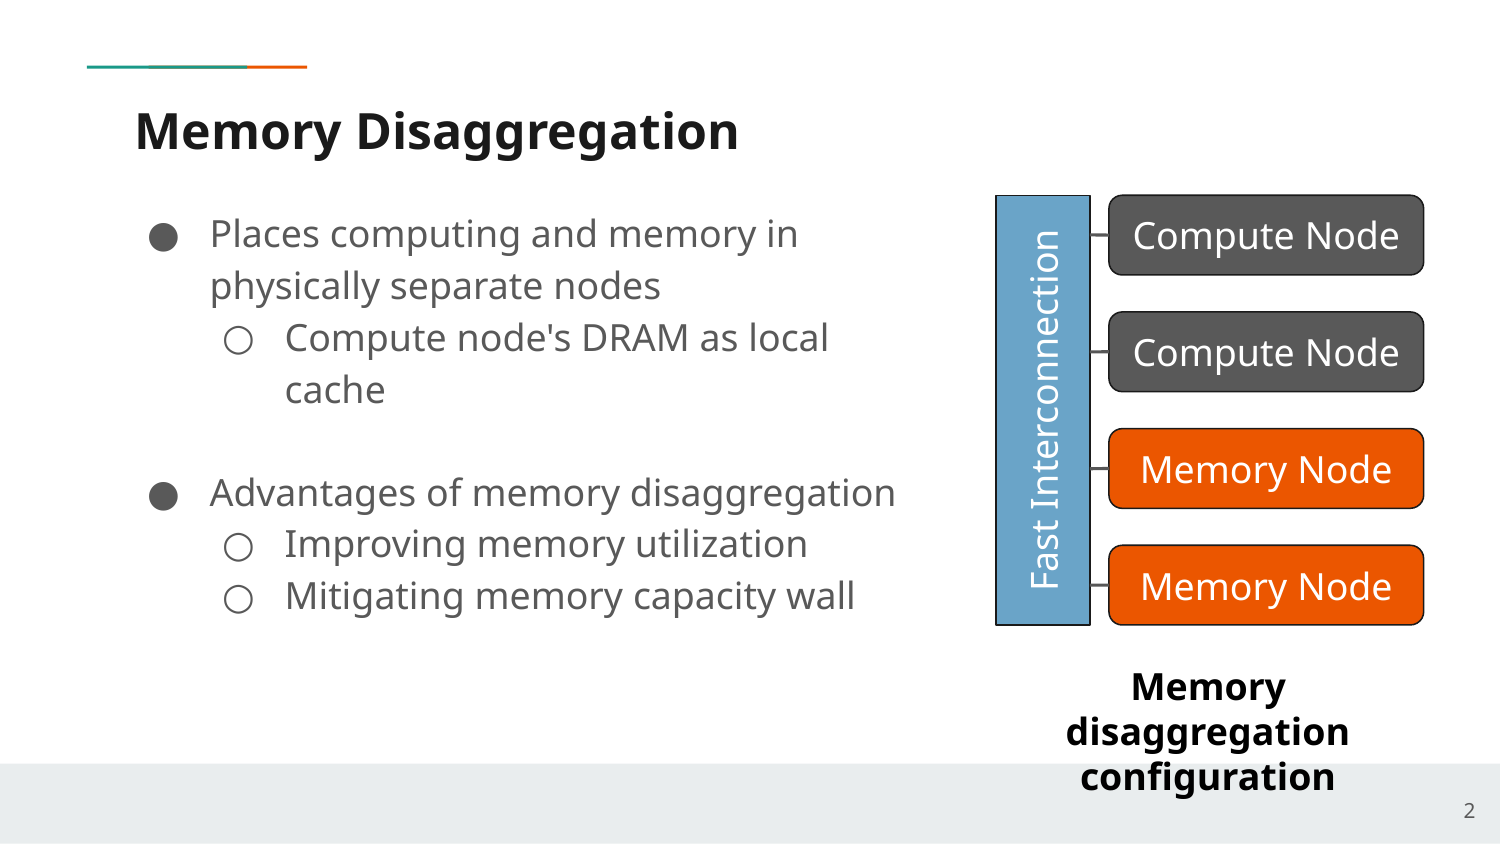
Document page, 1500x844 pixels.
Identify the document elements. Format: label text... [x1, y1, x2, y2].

title Memory Disaggregation [119, 84, 1381, 172]
text_box Fast Interconnection [996, 195, 1090, 626]
text_box Memory Node [1108, 428, 1424, 509]
list Places computing and memory in physically separate nodes Compute node's DRAM as local cache Advantages of memory disaggregation Improving memory utilization Mitigating memory capacity wall [119, 188, 954, 747]
text_box Memory Node [1108, 545, 1424, 625]
text_box Compute Node [1108, 311, 1424, 392]
text_box Compute Node [1108, 195, 1424, 275]
text_box Memory disaggregation configuration [993, 648, 1423, 814]
slide_number 2 [1400, 779, 1491, 844]
